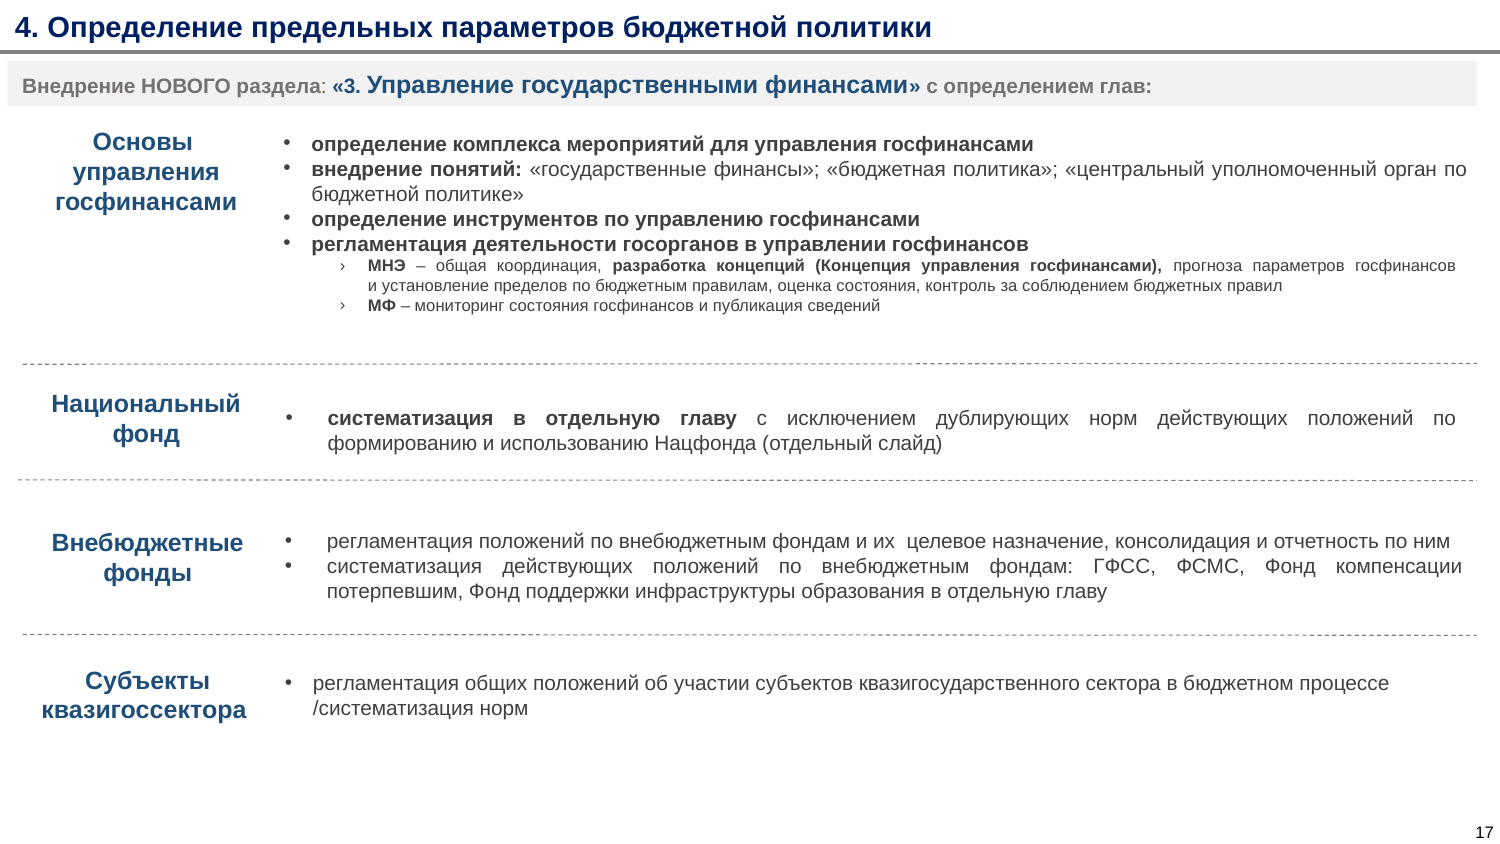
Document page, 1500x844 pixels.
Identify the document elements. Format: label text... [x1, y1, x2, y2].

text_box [7, 61, 1482, 736]
text_box 4. Определение предельных параметров бюджетной политики [0, 1, 1343, 51]
